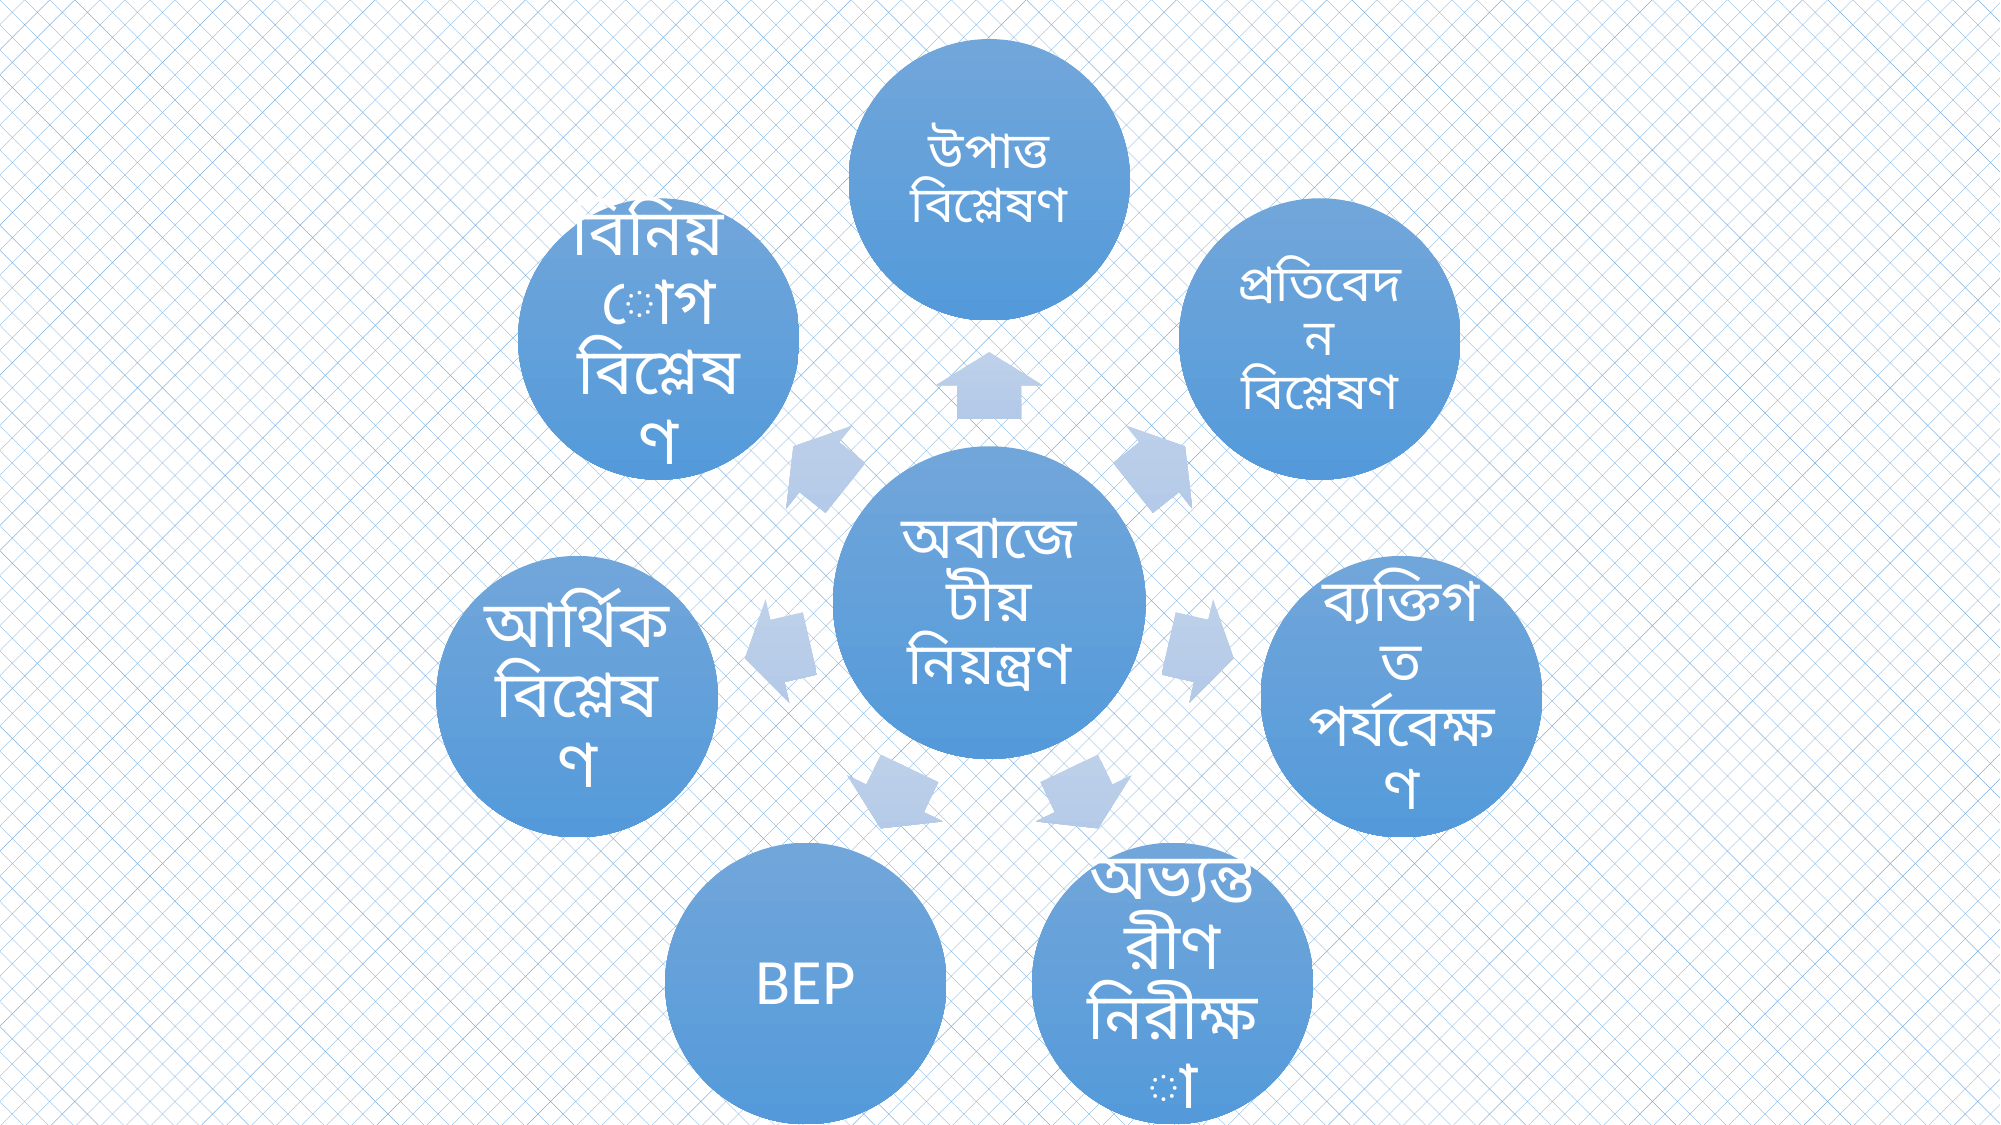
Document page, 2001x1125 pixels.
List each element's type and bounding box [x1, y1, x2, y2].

text_box [63, 38, 1915, 1125]
